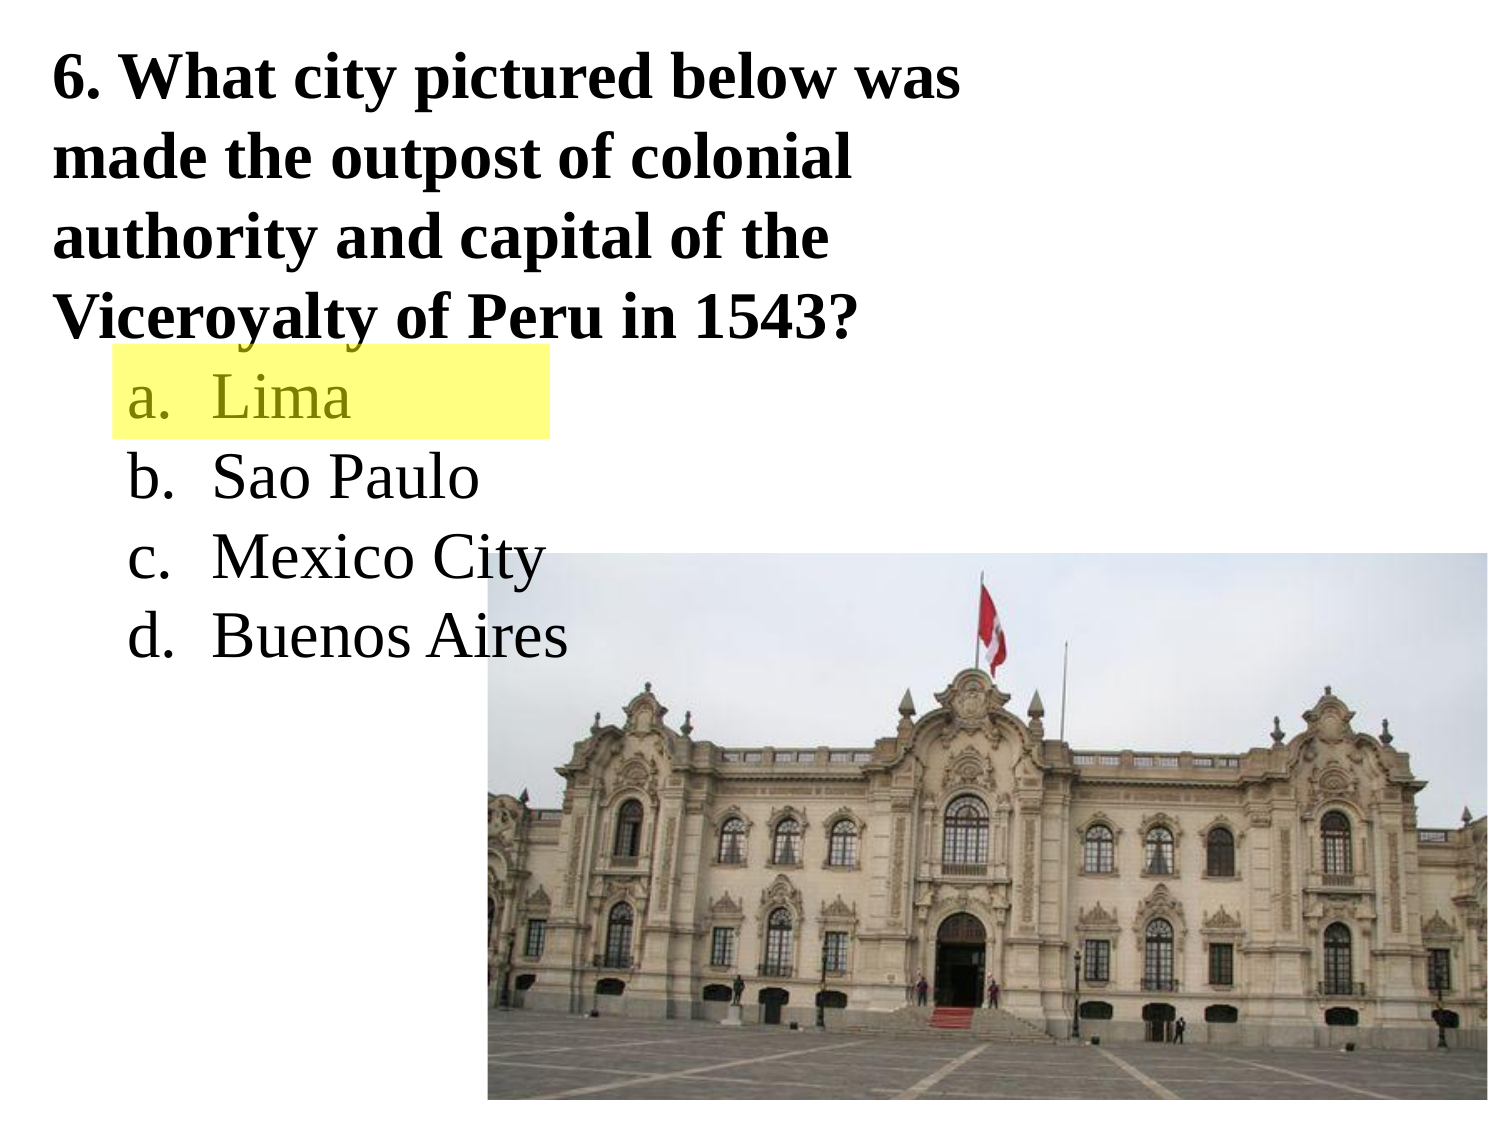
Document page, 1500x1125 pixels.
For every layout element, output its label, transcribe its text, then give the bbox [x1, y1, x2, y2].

picture [487, 553, 1488, 1101]
text_box [110, 341, 552, 441]
text_box 6. What city pictured below was made the outpost of colonial authority and capital of the Viceroyalty of Peru in 1543? Lima Sao Paulo Mexico City Buenos Aires [37, 31, 1025, 752]
